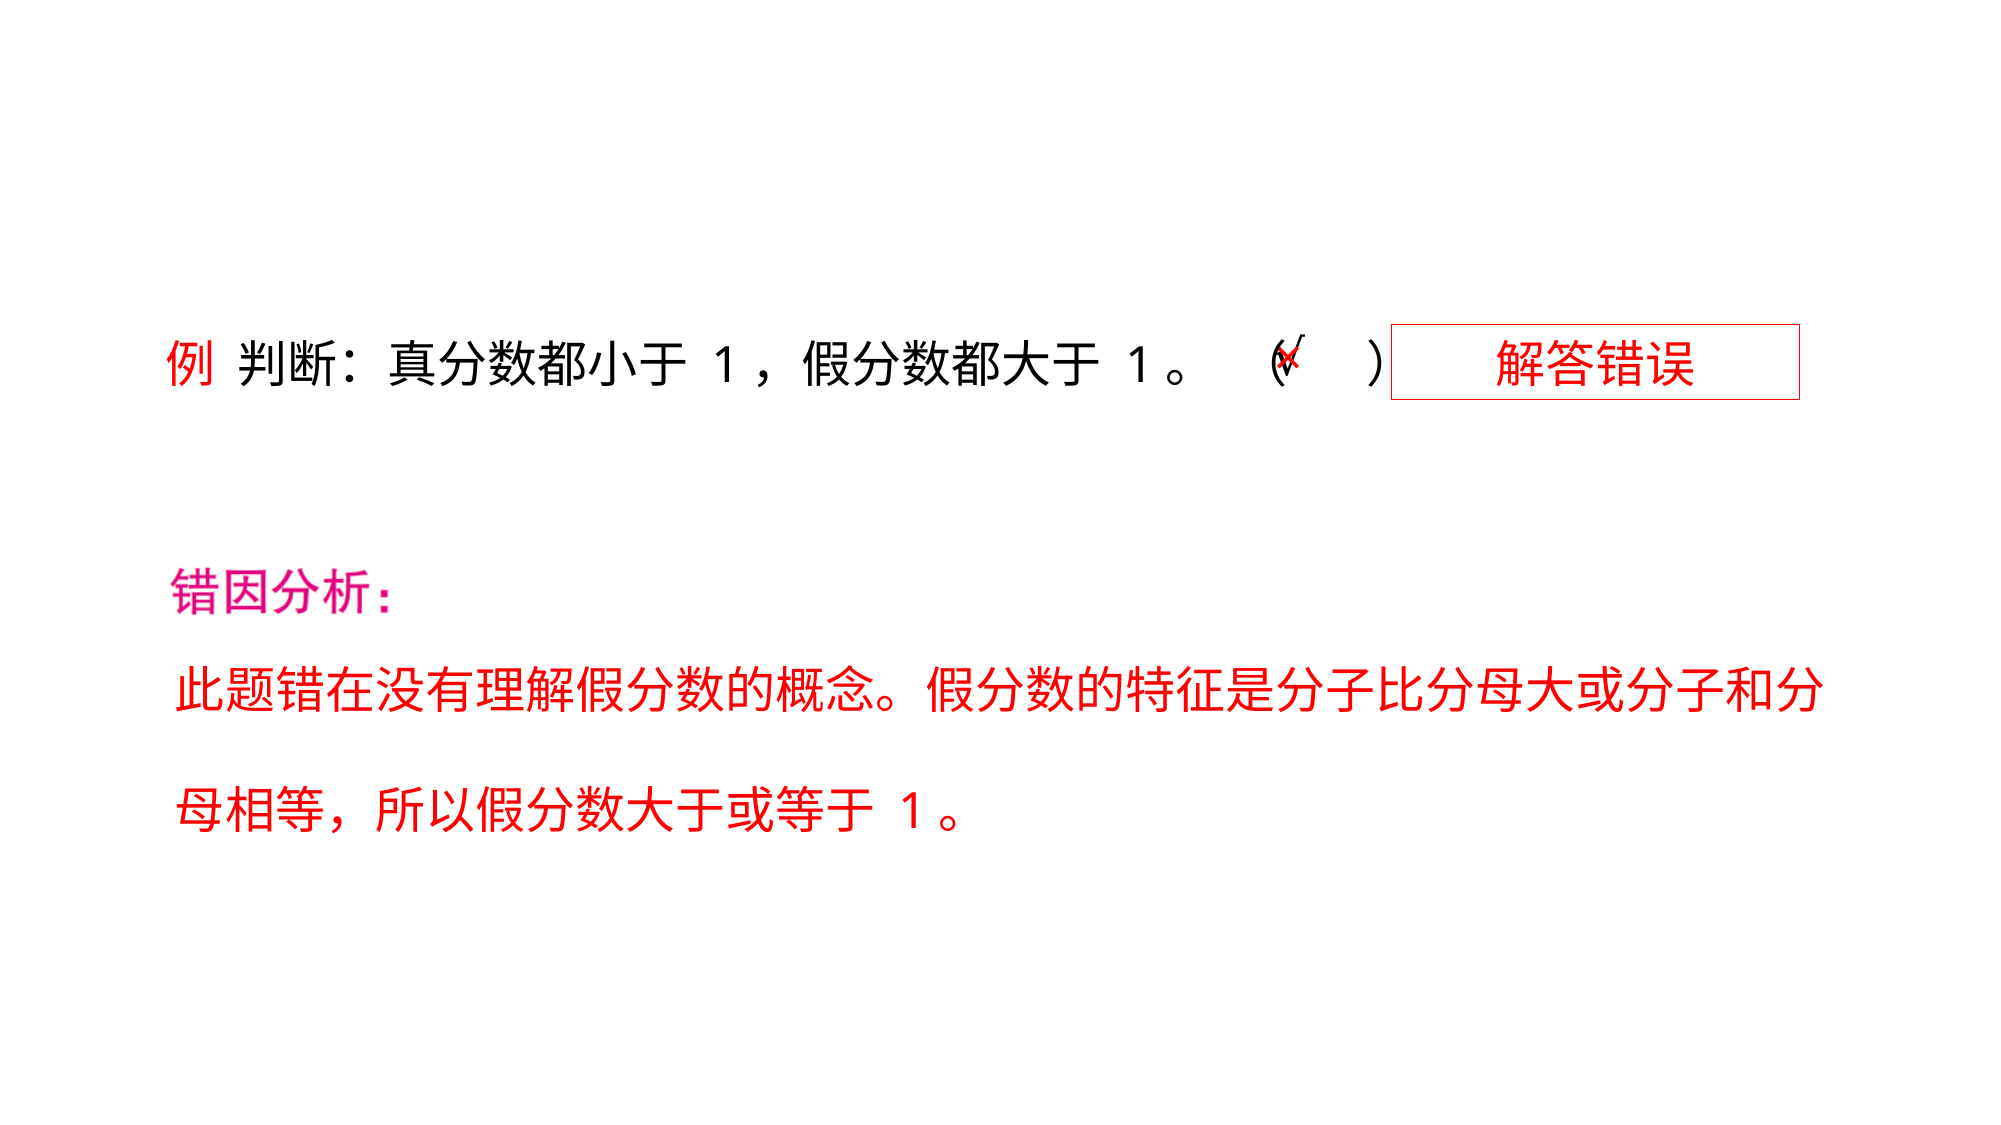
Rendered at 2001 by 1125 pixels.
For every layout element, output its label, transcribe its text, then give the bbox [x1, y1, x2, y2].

text_box 例 判断：真分数都小于 1，假分数都大于 1。 （ ） [150, 300, 1840, 484]
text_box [160, 562, 1890, 833]
text_box 解答错误 [1391, 324, 1800, 400]
